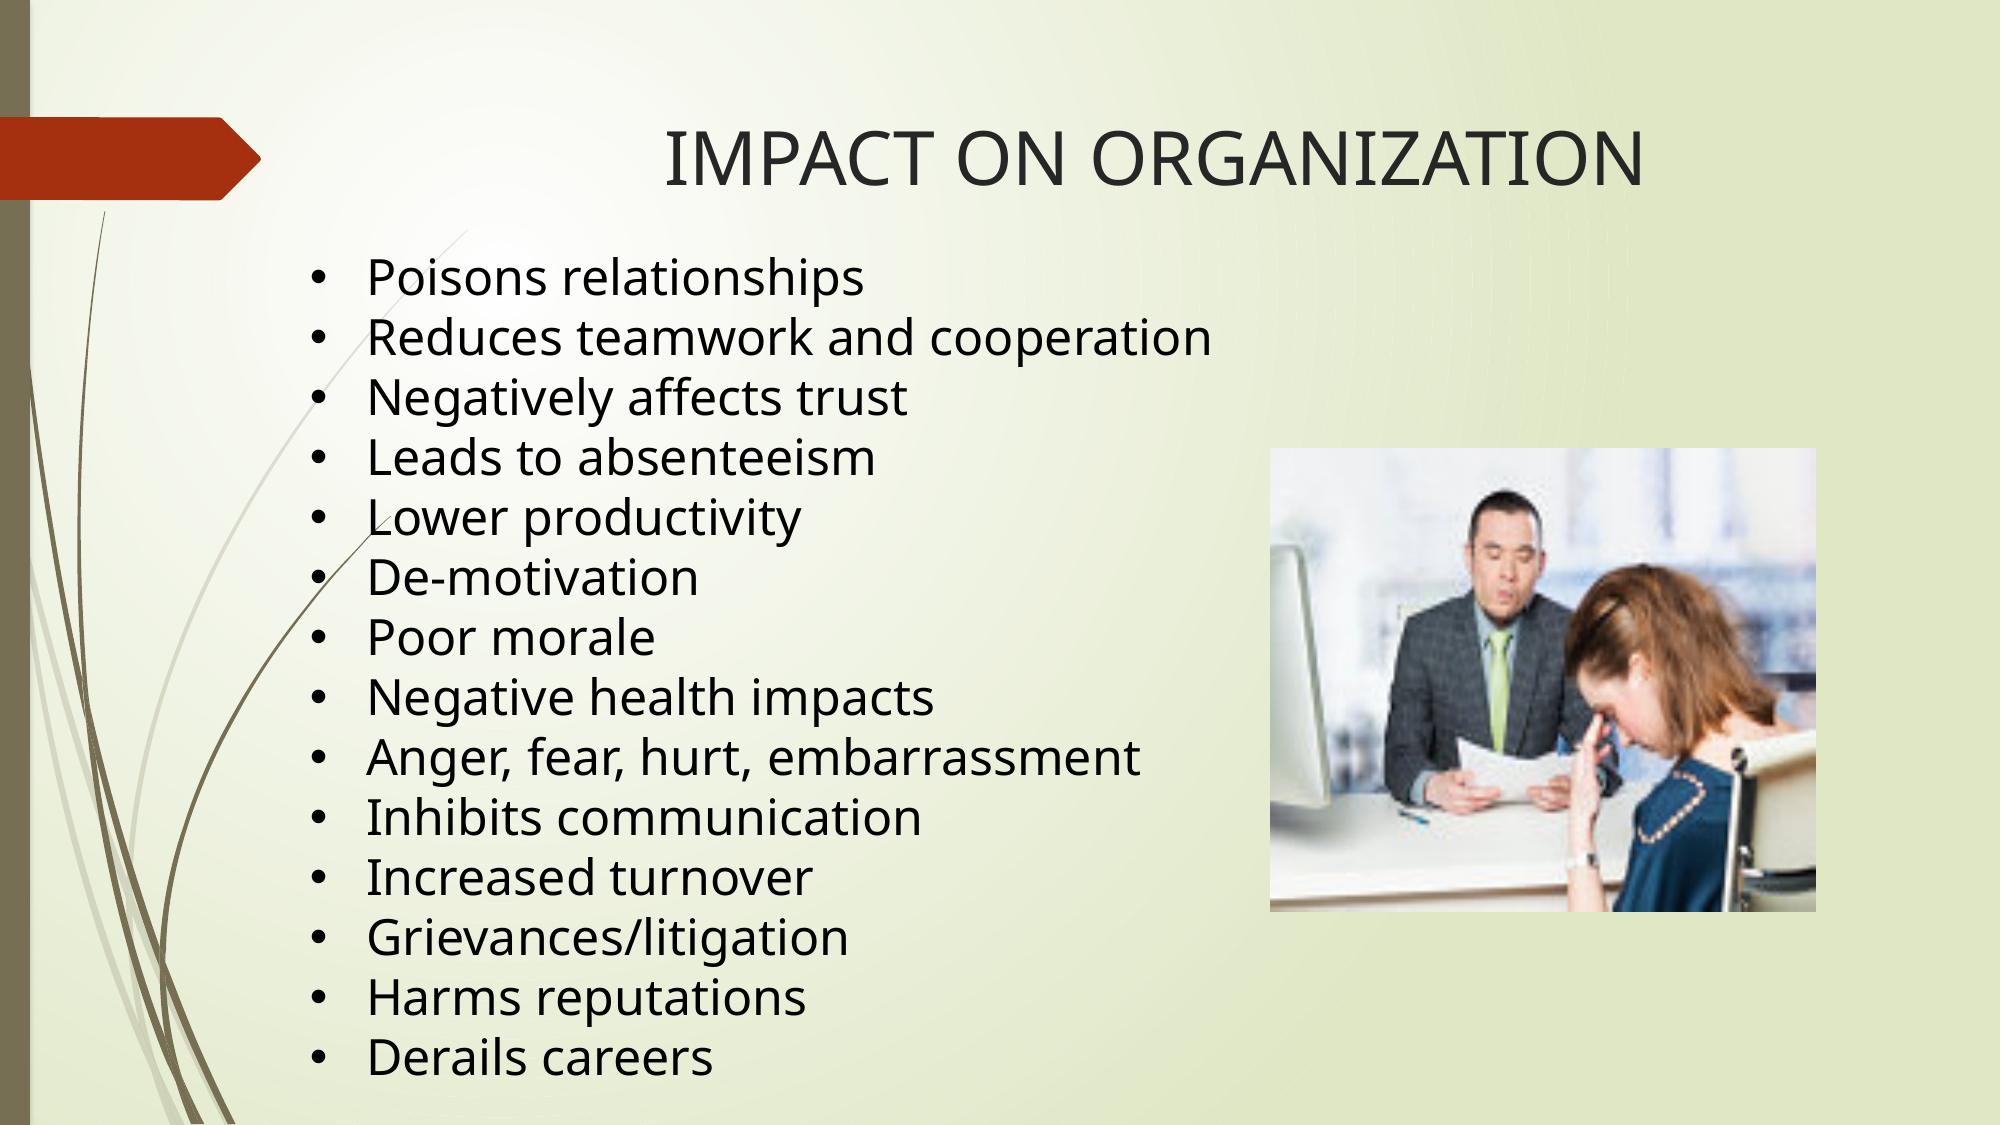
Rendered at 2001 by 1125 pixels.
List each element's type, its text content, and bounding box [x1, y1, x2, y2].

picture [1270, 448, 1816, 912]
title IMPACT ON ORGANIZATION [425, 102, 1888, 238]
text_box Poisons relationships Reduces teamwork and cooperation Negatively affects trust Leads to absenteeism Lower productivity De-motivation Poor morale Negative health impacts Anger, fear, hurt, embarrassment Inhibits communication Increased turnover Grievances/litigation Harms reputations Derails careers [295, 238, 1976, 1094]
